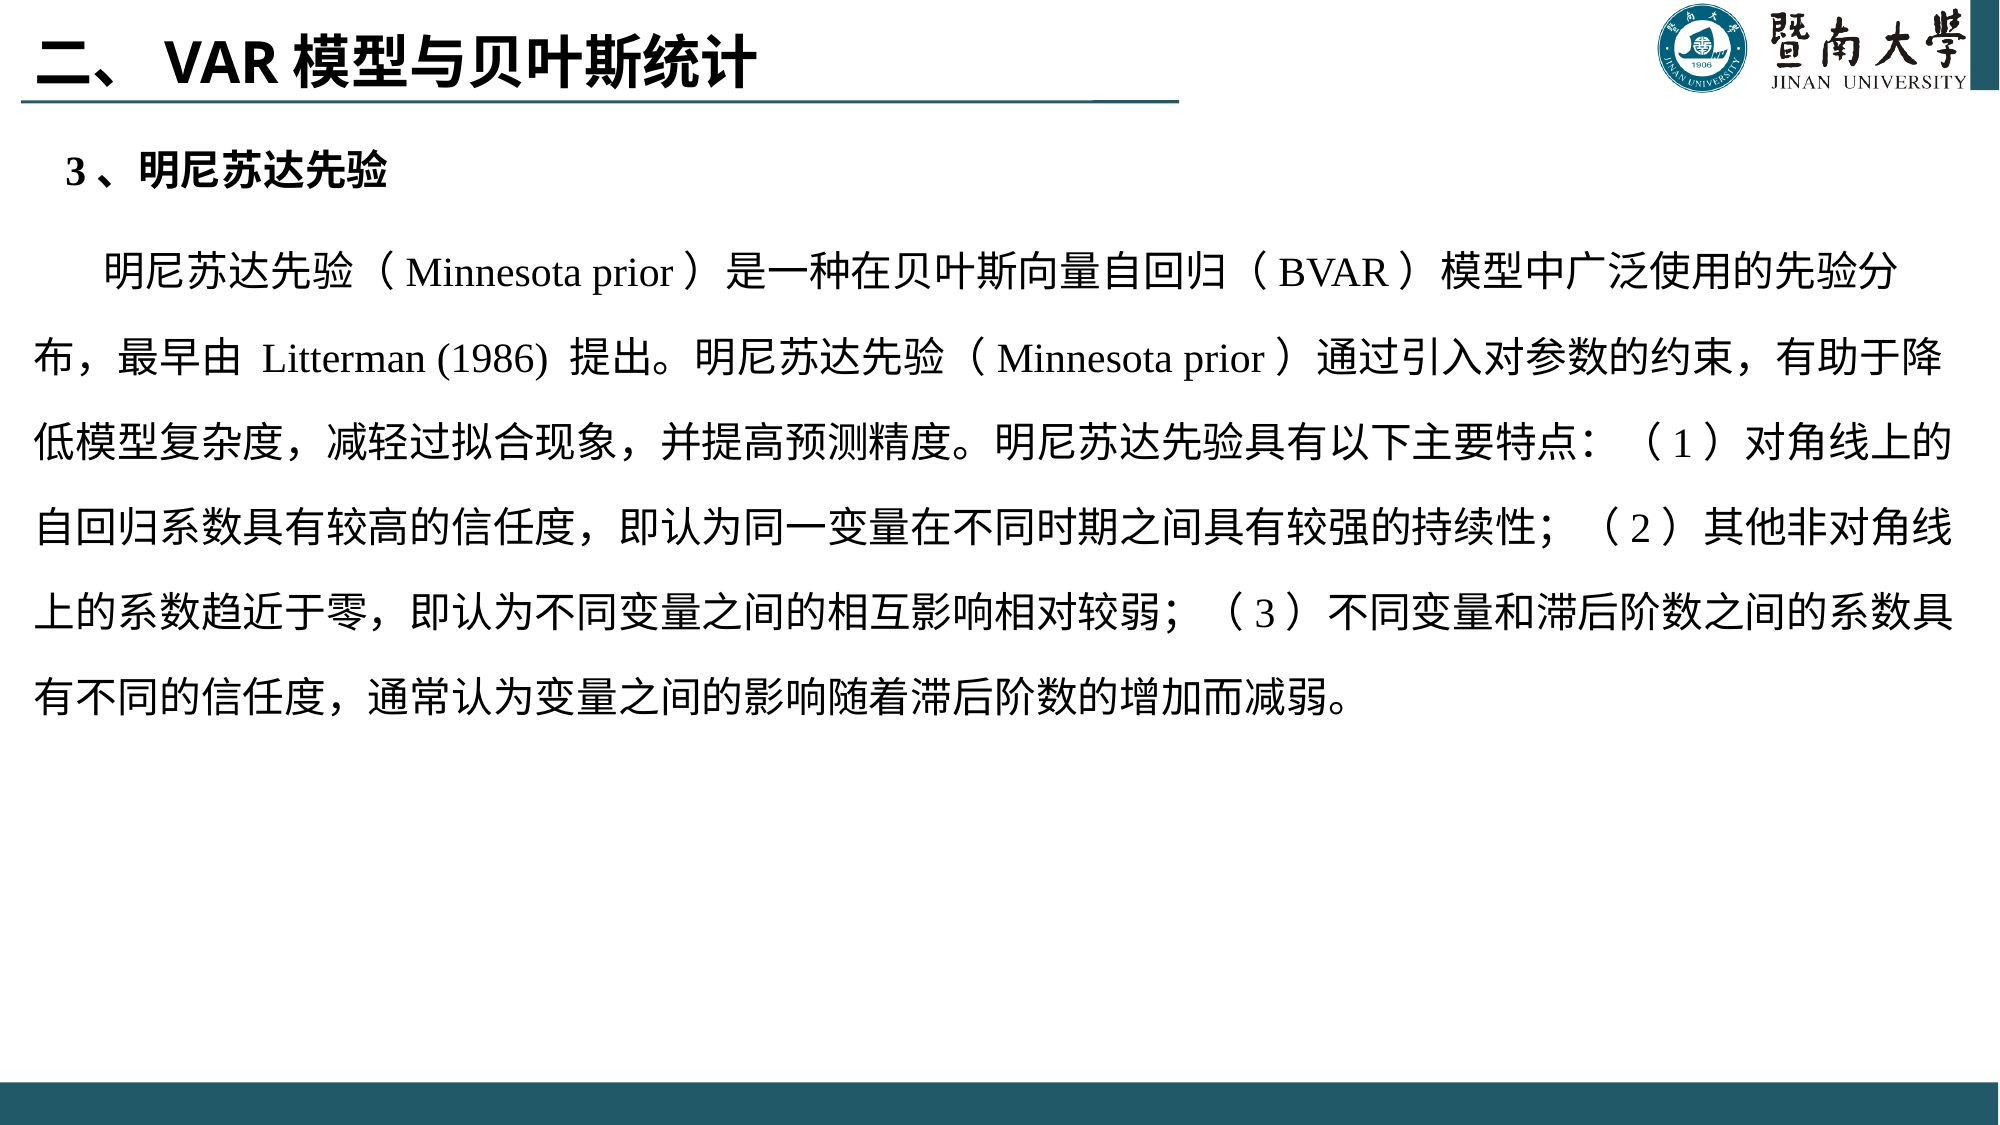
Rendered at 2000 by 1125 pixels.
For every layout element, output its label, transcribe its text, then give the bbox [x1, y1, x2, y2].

text_box 二、VAR模型与贝叶斯统计 [19, 0, 1029, 124]
picture [1657, 3, 1967, 93]
text_box 3、明尼苏达先验 明尼苏达先验（Minnesota prior）是一种在贝叶斯向量自回归（BVAR）模型中广泛使用的先验分布，最早由 Litterman (1986) 提出。明尼苏达先验（Minnesota prior）通过引入对参数的约束，有助于降低模型复杂度，减轻过拟合现象，并提高预测精度。明尼苏达先验具有以下主要特点：（1）对角线上的自回归系数具有较高的信任度，即认为同一变量在不同时期之间具有较强的持续性；（2）其他非对角线上的系数趋近于零，即认为不同变量之间的相互影响相对较弱；（3）不同变量和滞后阶数之间的系数具有不同的信任度，通常认为变量之间的影响随着滞后阶数的增加而减弱。 [19, 101, 1986, 814]
